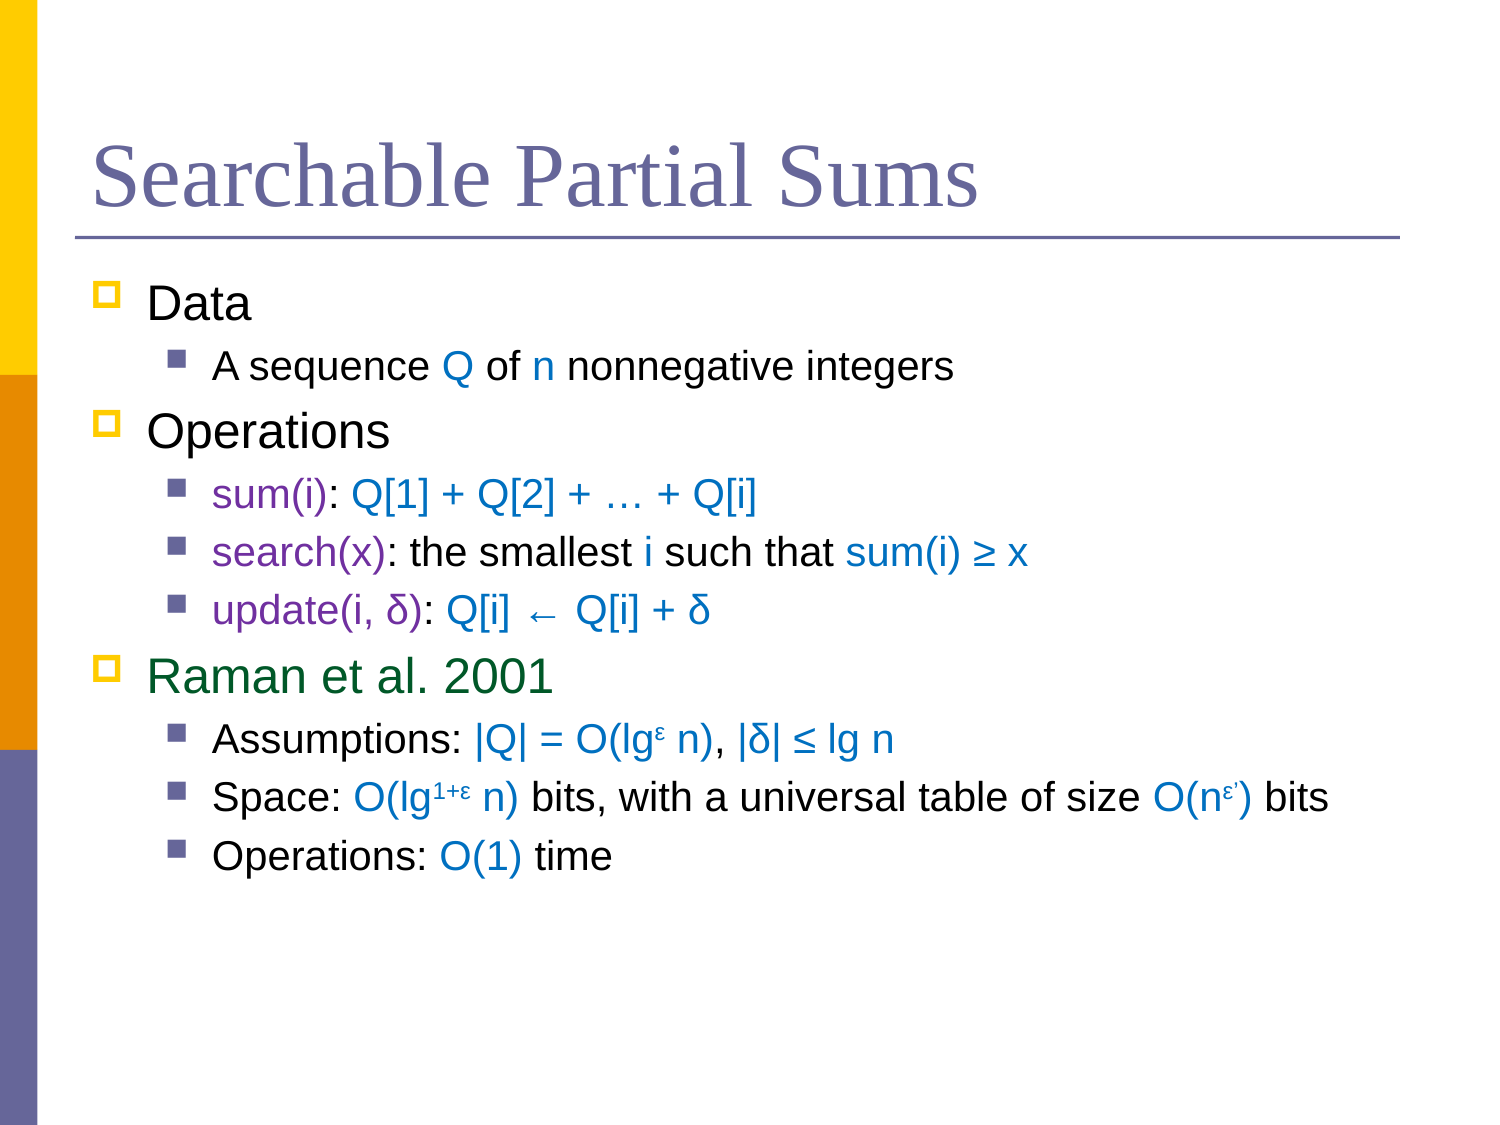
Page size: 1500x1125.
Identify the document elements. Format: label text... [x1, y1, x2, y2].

title Searchable Partial Sums [74, 45, 1426, 233]
list Data A sequence Q of n nonnegative integers Operations sum(i): Q[1] + Q[2] + … + Q[i] search(x): the smallest i such that sum(i) ≥ x update(i, δ): Q[i] ← Q[i] + δ Raman et al. 2001 Assumptions: |Q| = O(lgε n), |δ| ≤ lg n Space: O(lg1+ε n) bits, with a universal table of size O(nε’) bits Operations: O(1) time [74, 262, 1426, 1006]
